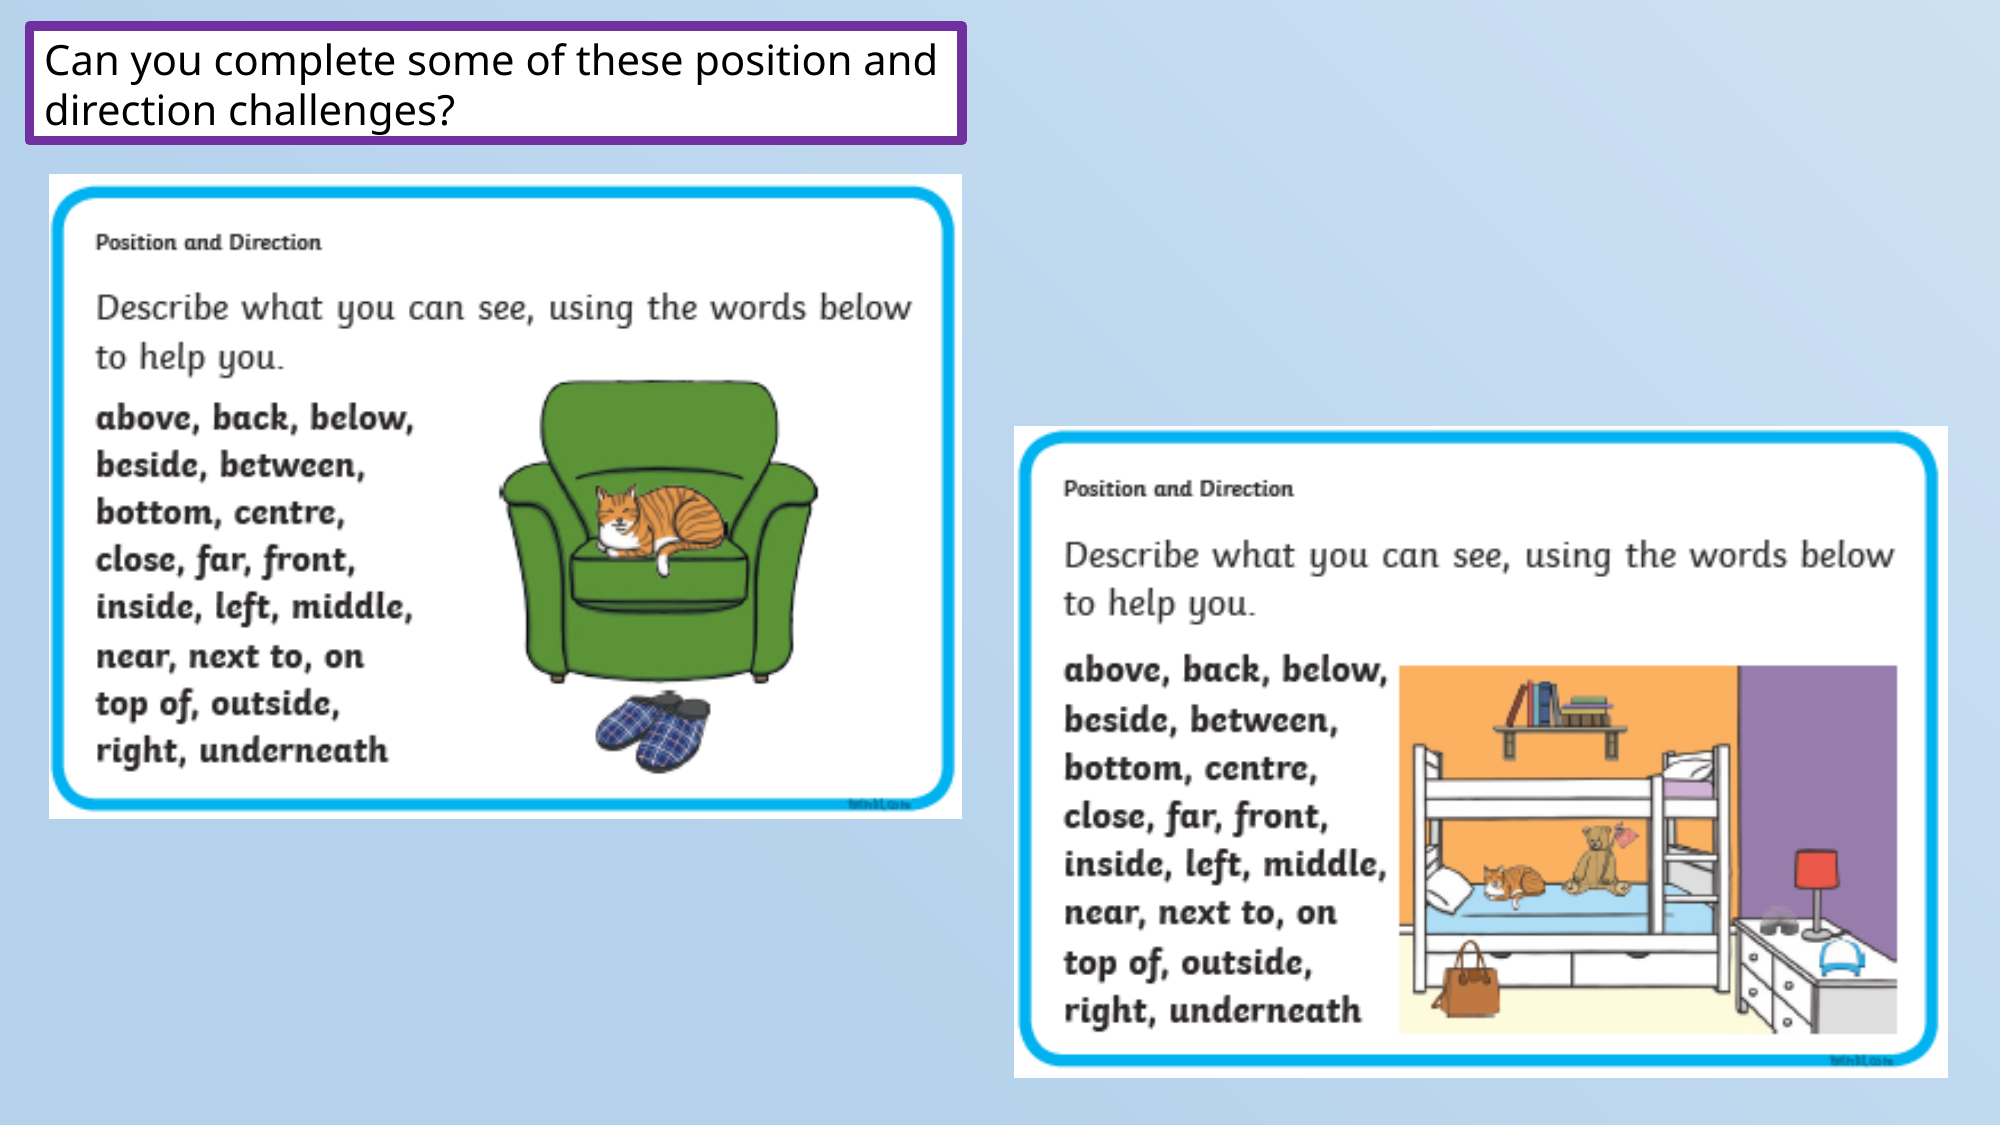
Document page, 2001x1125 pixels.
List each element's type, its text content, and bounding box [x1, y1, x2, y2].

picture [48, 174, 962, 819]
text_box Can you complete some of these position and direction challenges? [29, 25, 962, 141]
picture [1014, 426, 1948, 1078]
